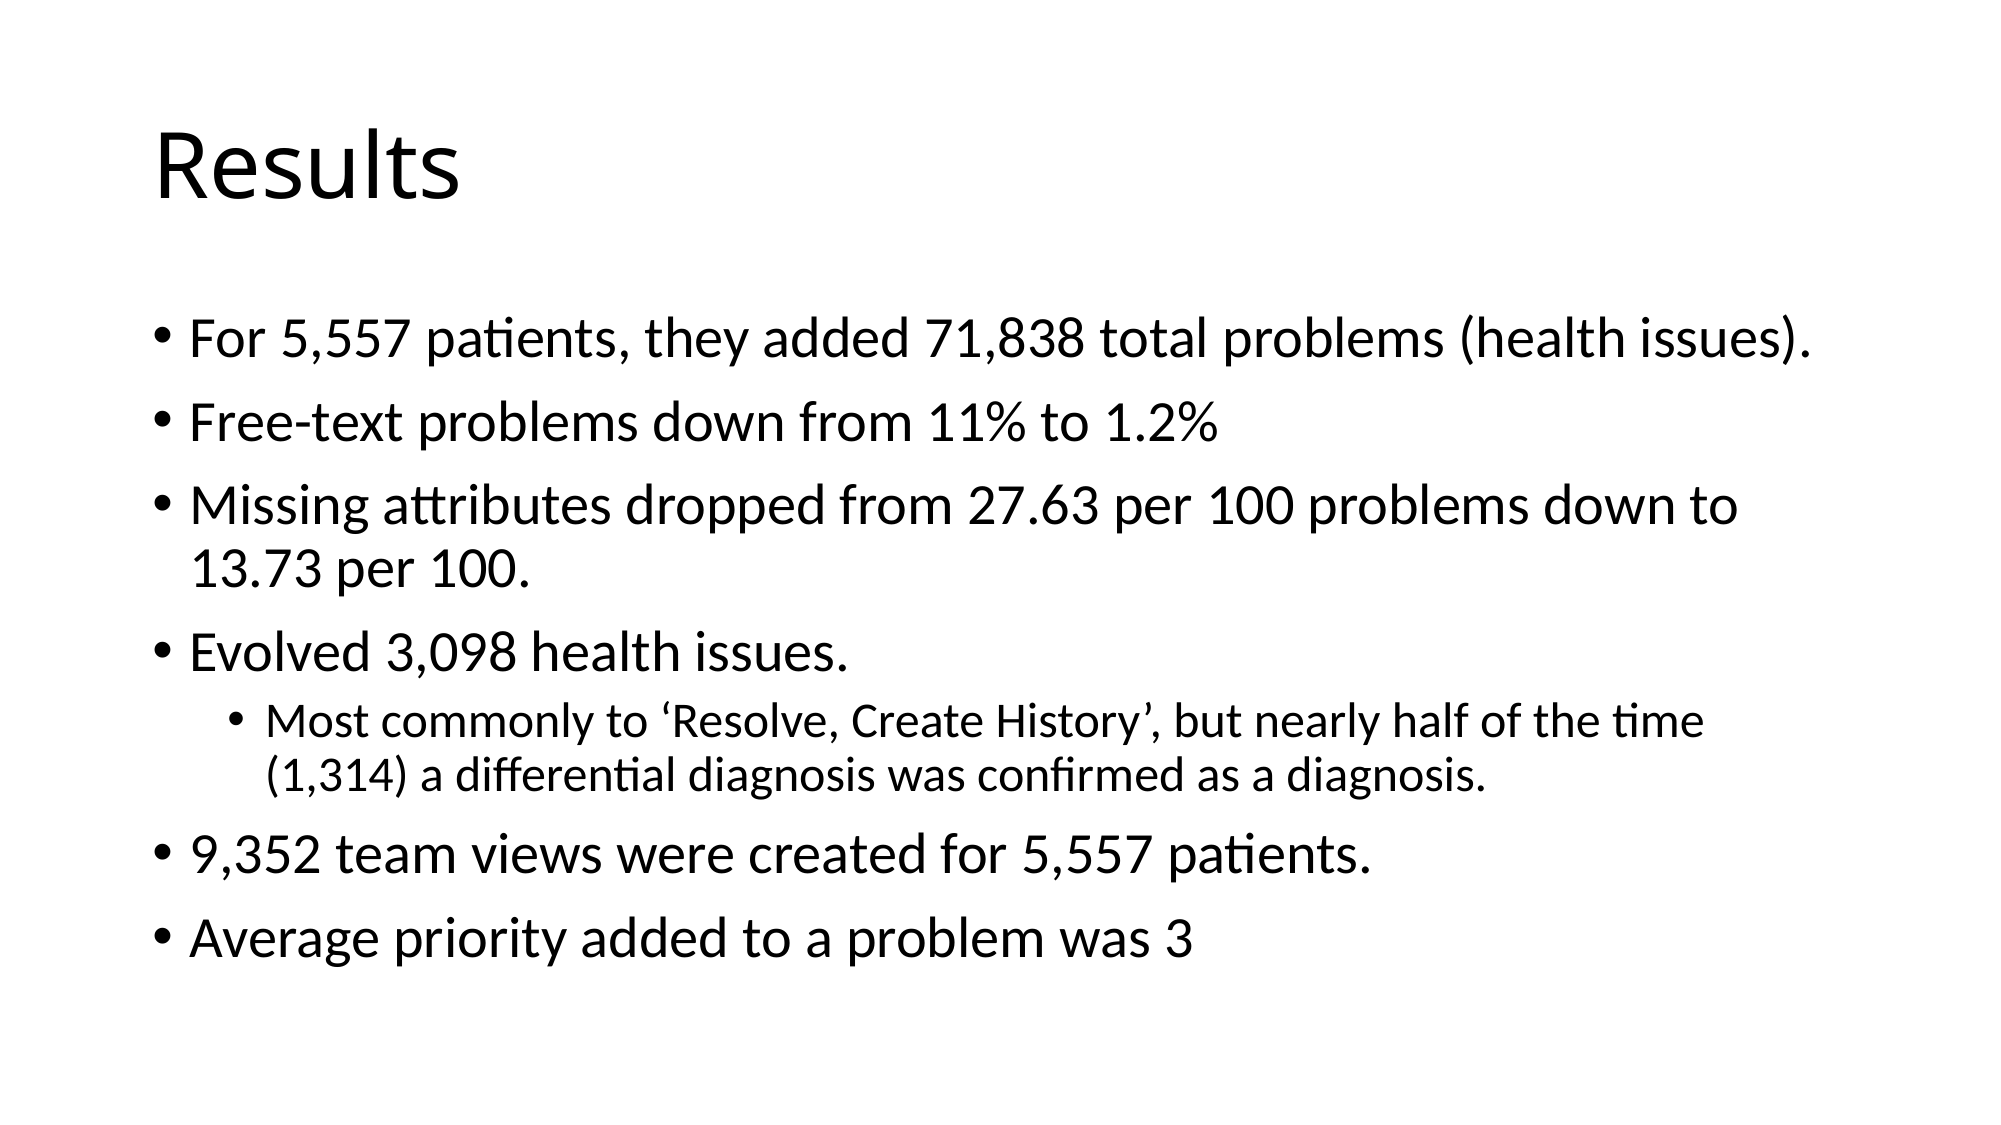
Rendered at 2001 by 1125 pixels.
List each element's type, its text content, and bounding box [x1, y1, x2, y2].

list For 5,557 patients, they added 71,838 total problems (health issues). Free-text problems down from 11% to 1.2% Missing attributes dropped from 27.63 per 100 problems down to 13.73 per 100. Evolved 3,098 health issues. Most commonly to ‘Resolve, Create History’, but nearly half of the time (1,314) a differential diagnosis was confirmed as a diagnosis. 9,352 team views were created for 5,557 patients. Average priority added to a problem was 3 [137, 299, 1863, 1014]
title Results [137, 59, 1863, 278]
